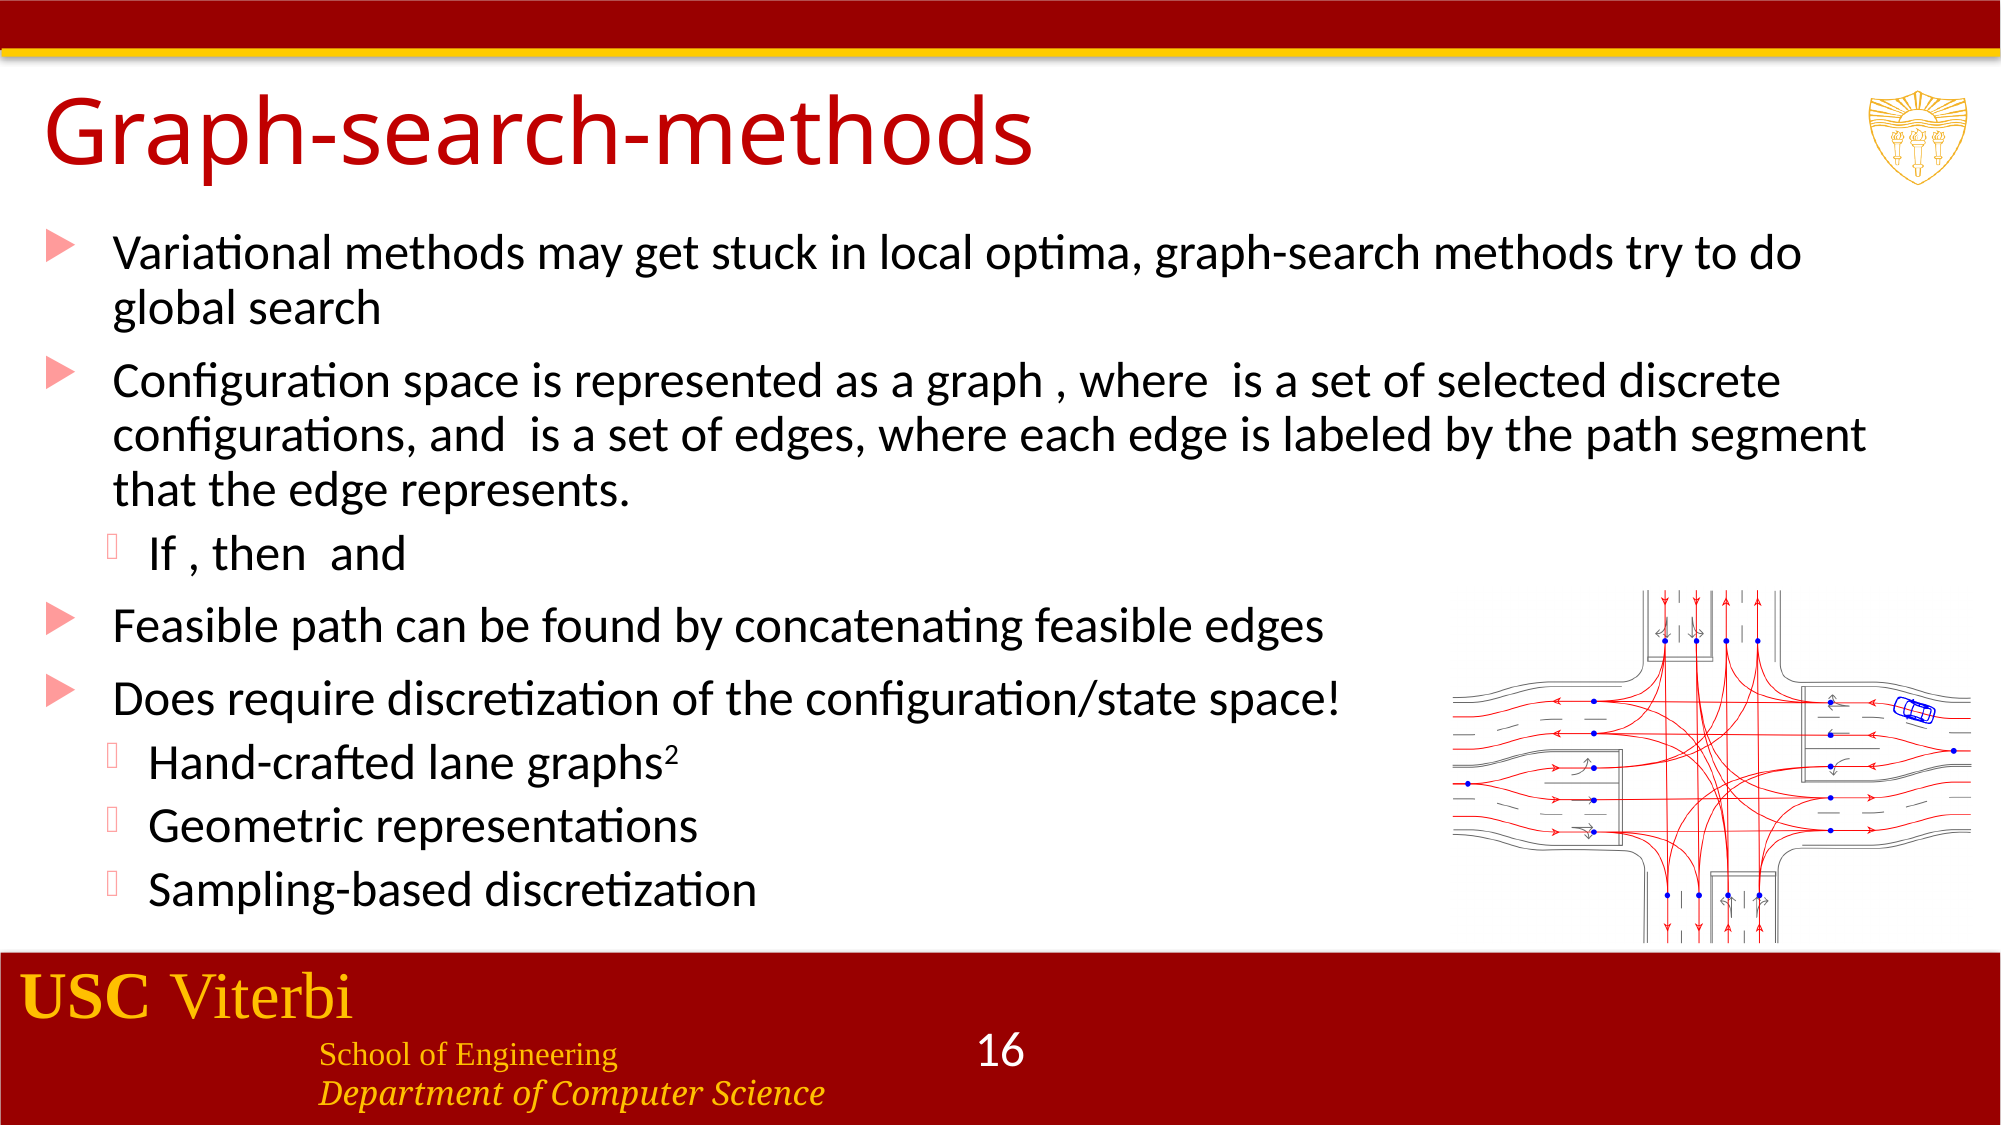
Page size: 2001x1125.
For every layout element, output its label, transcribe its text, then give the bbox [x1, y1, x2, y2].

title Graph-search-methods [27, 70, 1819, 199]
picture [1450, 586, 1973, 944]
picture [1836, 76, 2000, 199]
slide_number 16 [774, 1016, 1225, 1077]
